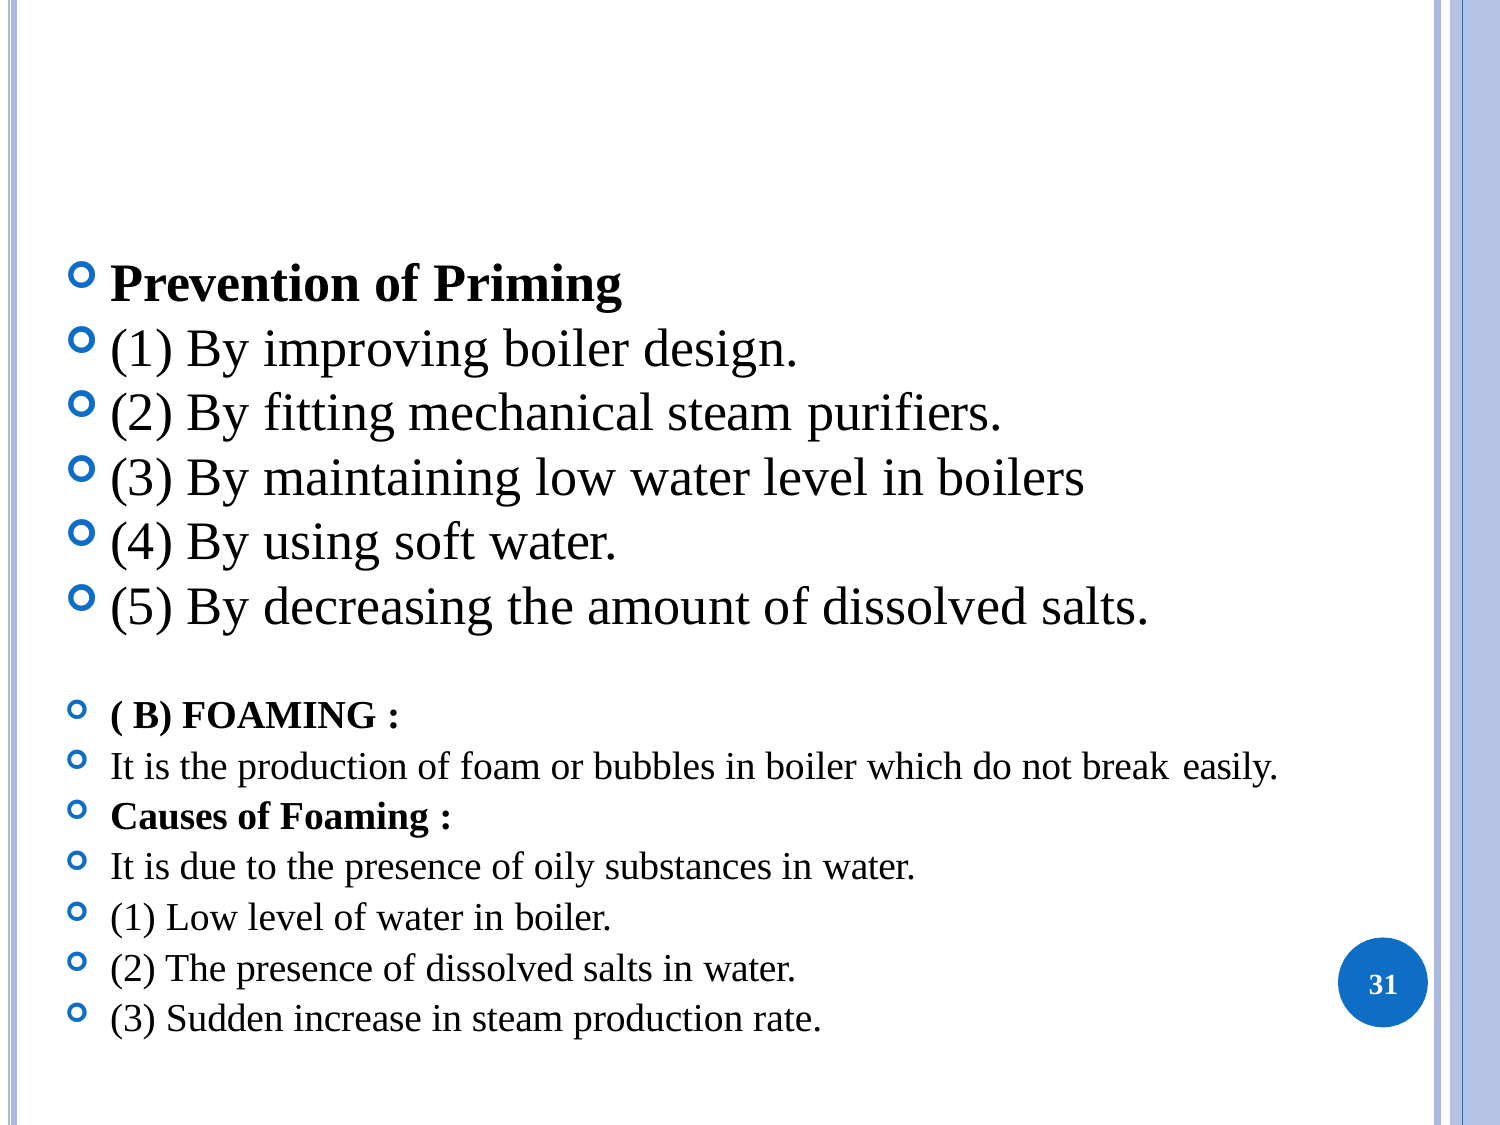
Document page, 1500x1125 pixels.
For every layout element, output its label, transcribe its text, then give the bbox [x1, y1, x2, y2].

text_box ( B) FOAMING : It is the production of foam or bubbles in boiler which do not break easily. Causes of Foaming : It is due to the presence of oily substances in water. (1) Low level of water in boiler. (2) The presence of dissolved salts in water. (3) Sudden increase in steam production rate. [62, 684, 1288, 1040]
text_box Prevention of Priming (1) By improving boiler design. (2) By fitting mechanical steam purifiers. (3) By maintaining low water level in boilers (4) By using soft water. (5) By decreasing the amount of dissolved salts. [62, 245, 1153, 636]
text_box 31 [1366, 963, 1401, 1000]
